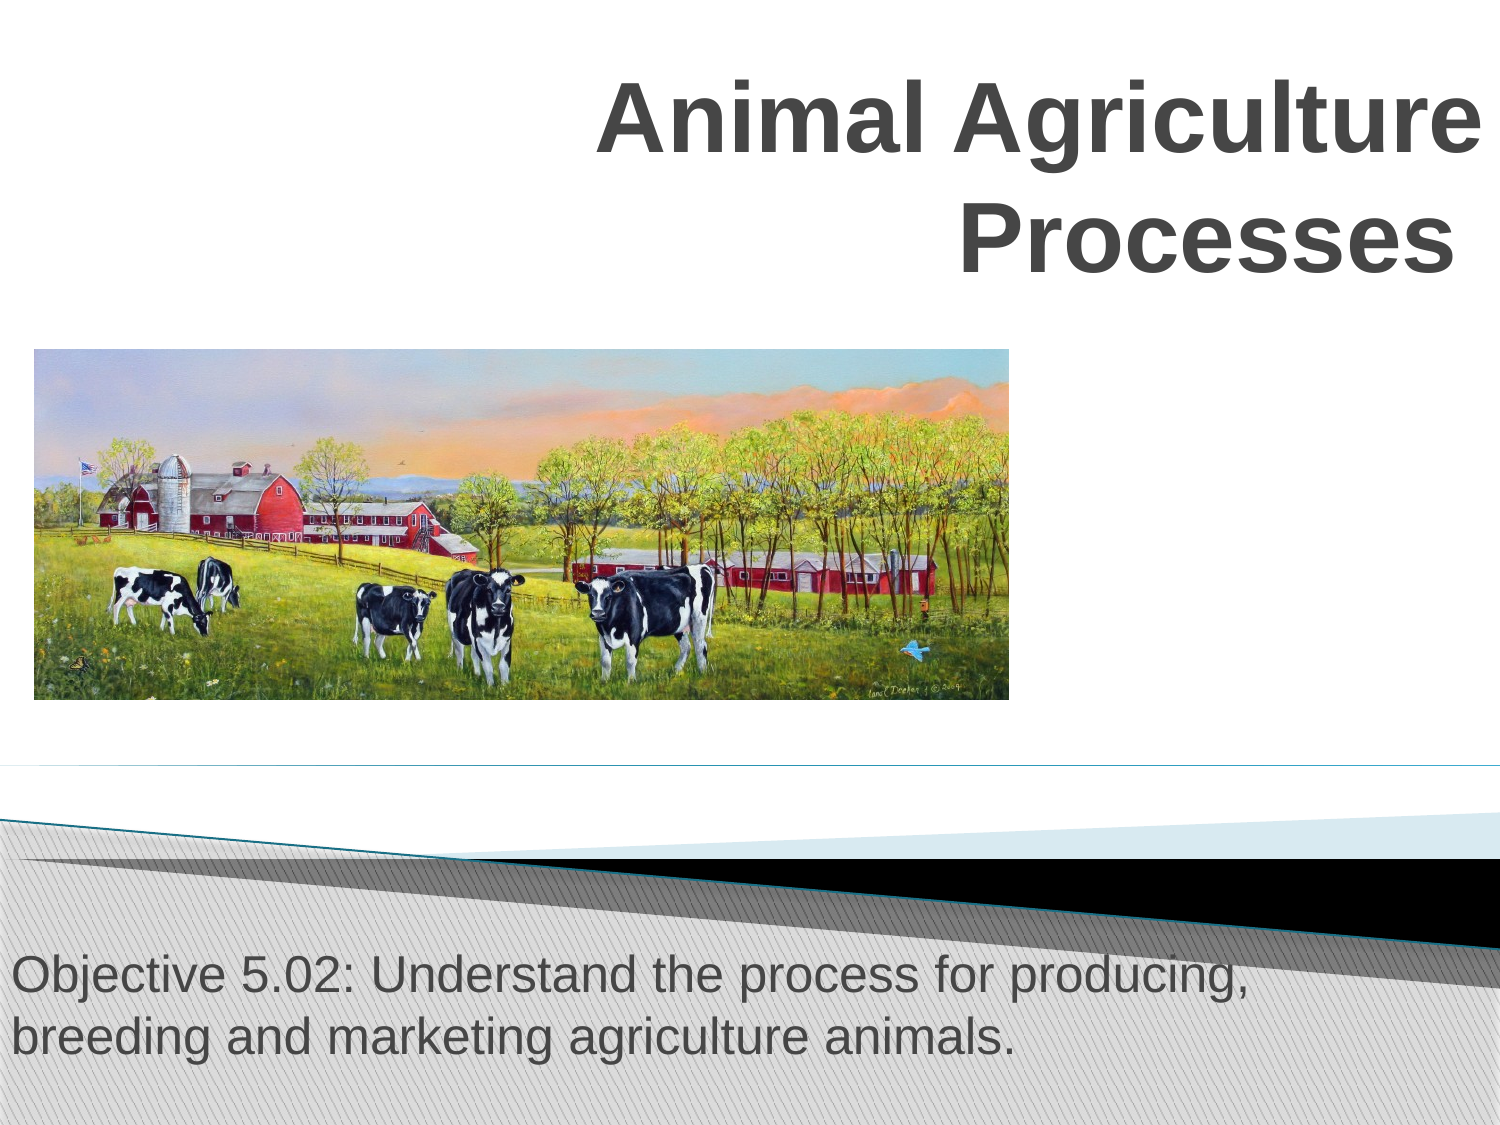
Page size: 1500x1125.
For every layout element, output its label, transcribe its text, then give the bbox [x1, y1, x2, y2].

picture [1279, 932, 1500, 989]
subtitle Objective 5.02: Understand the process for producing, breeding and marketing agriculture animals. [3, 932, 1279, 1125]
picture [34, 349, 1009, 701]
picture [5, 859, 1274, 932]
title Animal Agriculture Processes [225, 0, 1500, 301]
